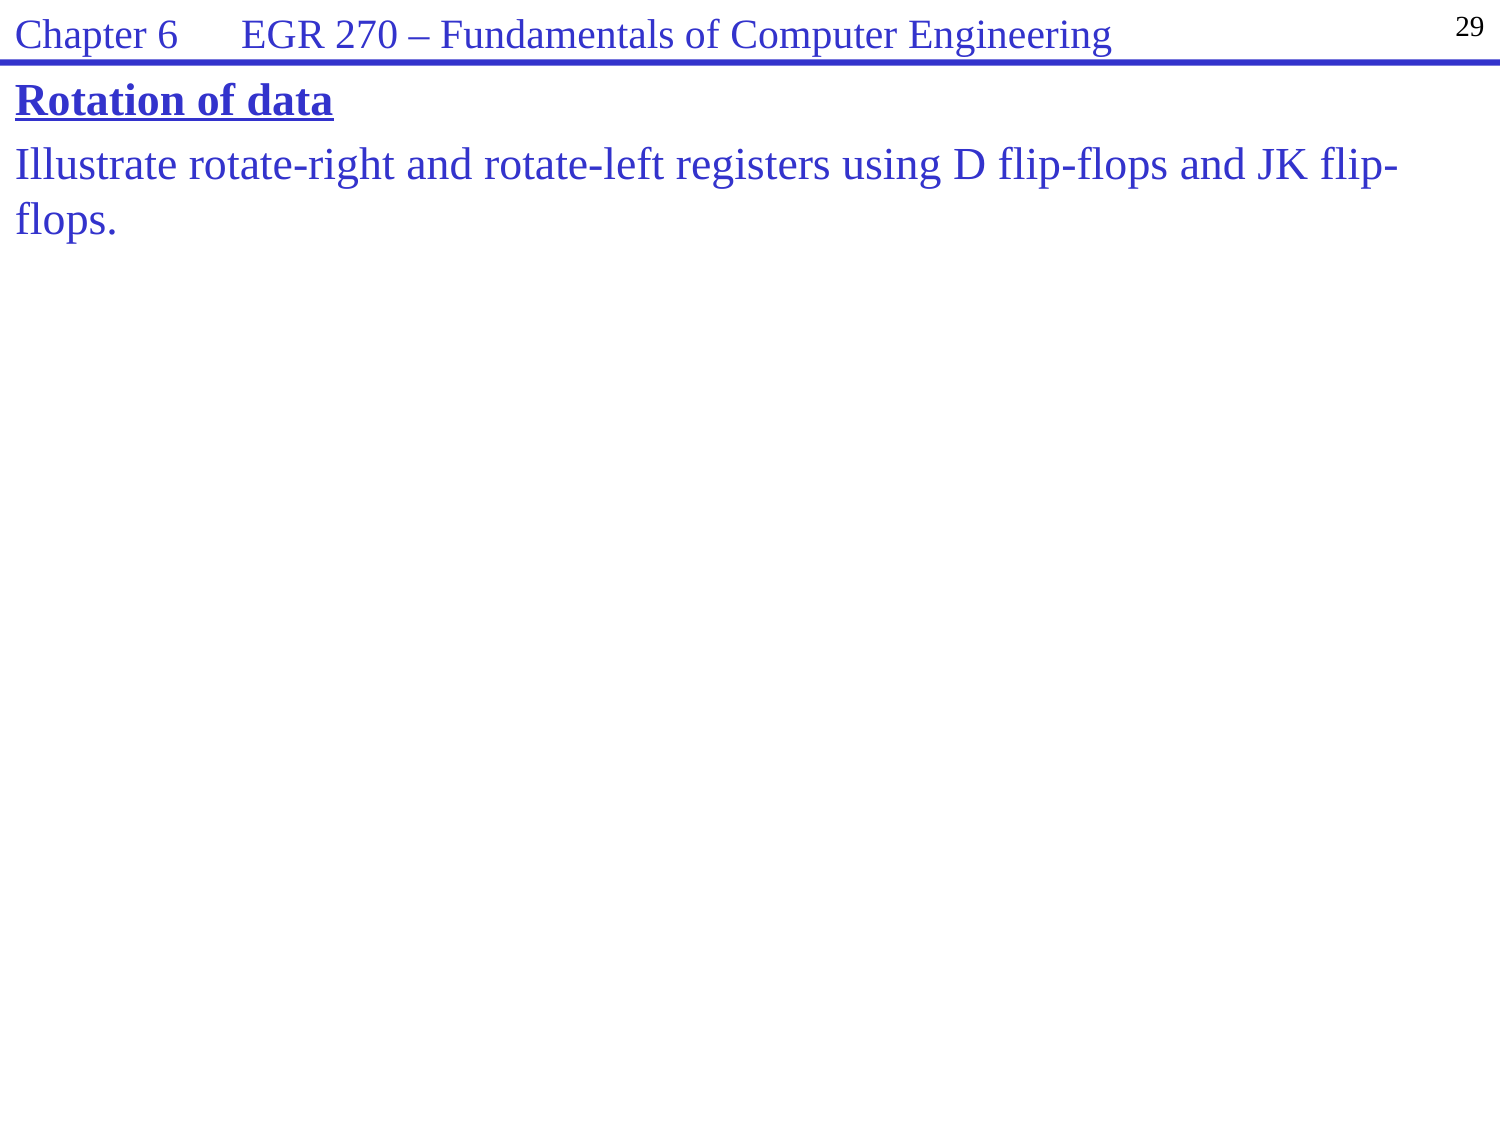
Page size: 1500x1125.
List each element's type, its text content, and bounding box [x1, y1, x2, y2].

text_box Rotation of data Illustrate rotate-right and rotate-left registers using D flip-flops and JK flip-flops. [0, 63, 1500, 275]
text_box 29 [1400, 0, 1500, 62]
text_box Chapter 6 EGR 270 – Fundamentals of Computer Engineering [0, 0, 1388, 63]
